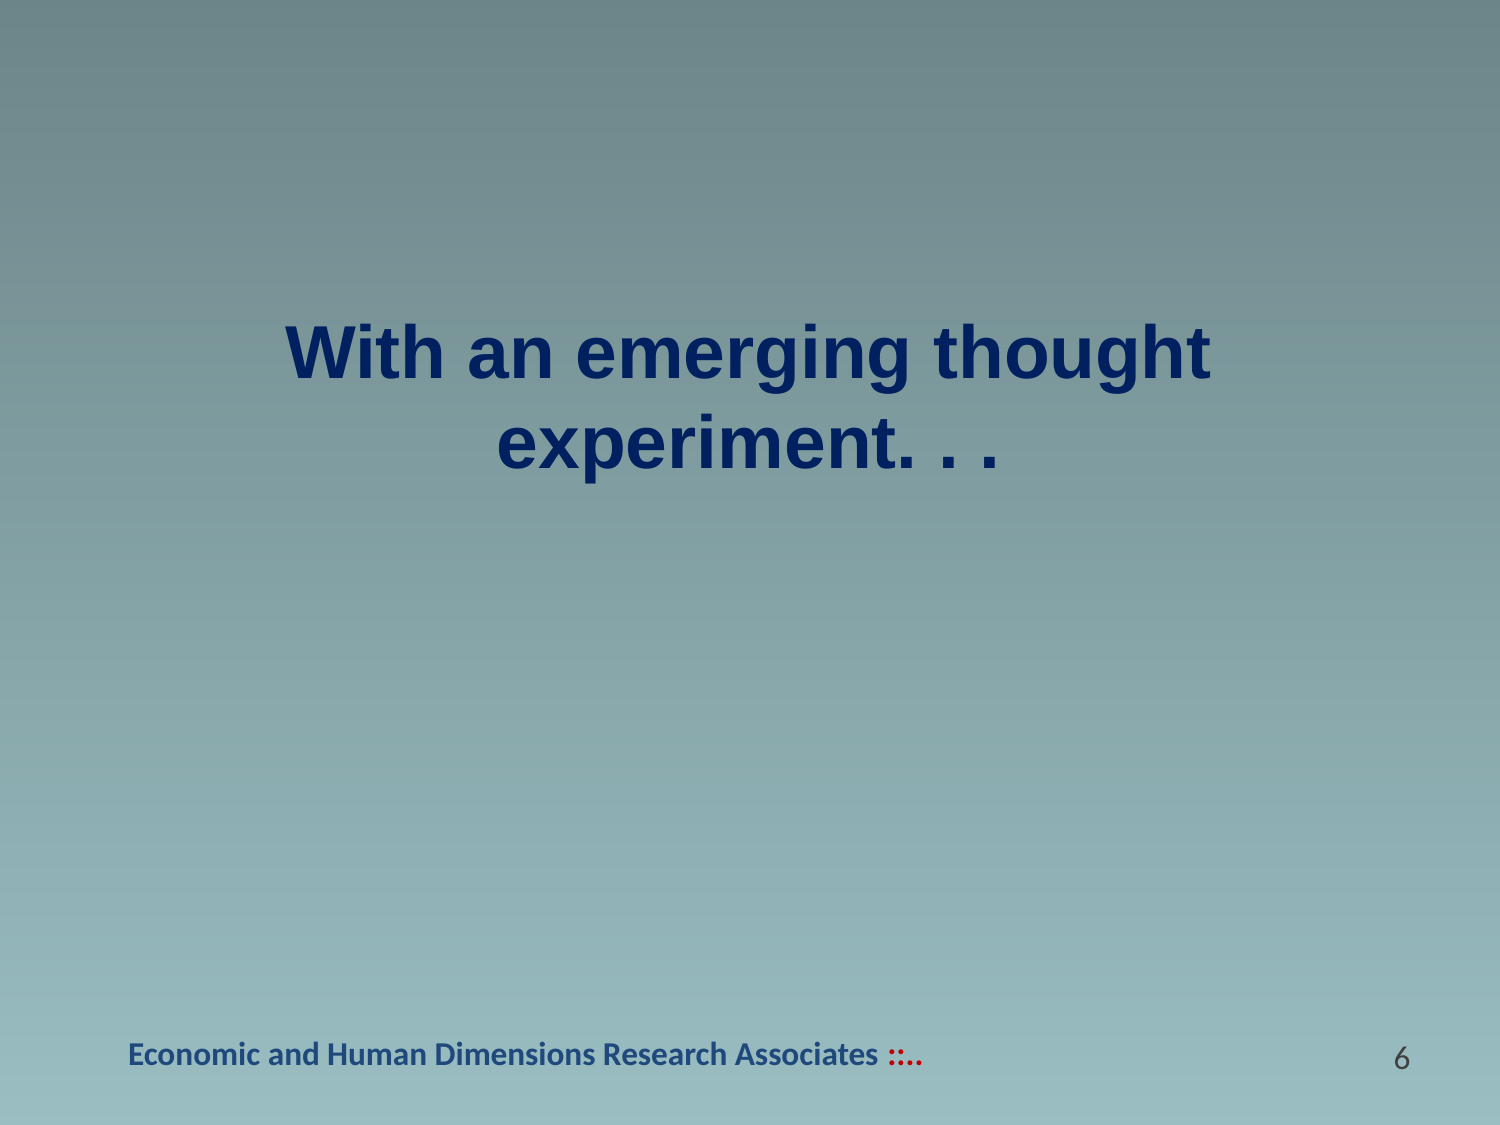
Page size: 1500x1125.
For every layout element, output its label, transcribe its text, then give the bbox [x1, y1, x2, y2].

text_box With an emerging thought experiment. . . [55, 299, 1443, 488]
slide_number 5 [1262, 1028, 1425, 1104]
